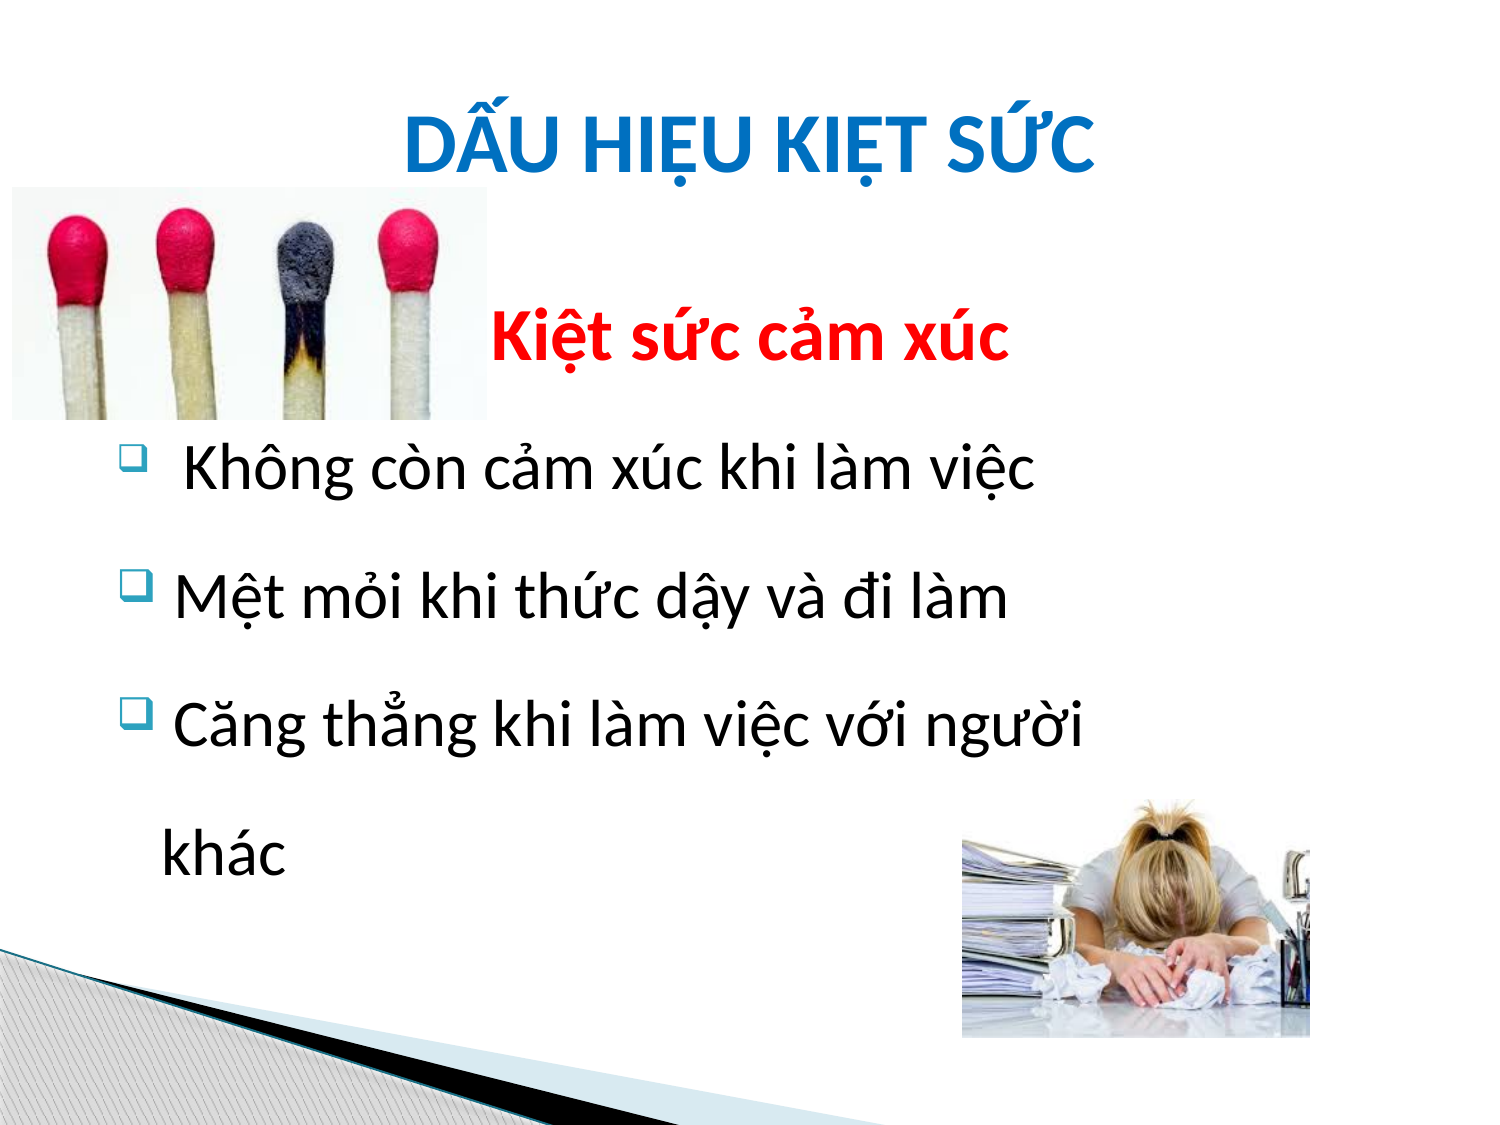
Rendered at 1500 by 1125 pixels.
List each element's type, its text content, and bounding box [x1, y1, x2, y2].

title DẤU HIỆU KIỆT SỨC [75, 45, 1425, 233]
list Kiệt sức cảm xúc Không còn cảm xúc khi làm việc Mệt mỏi khi thức dậy và đi làm Căng thẳng khi làm việc với người khác [83, 233, 1400, 975]
picture [962, 799, 1311, 1038]
picture [12, 187, 487, 420]
